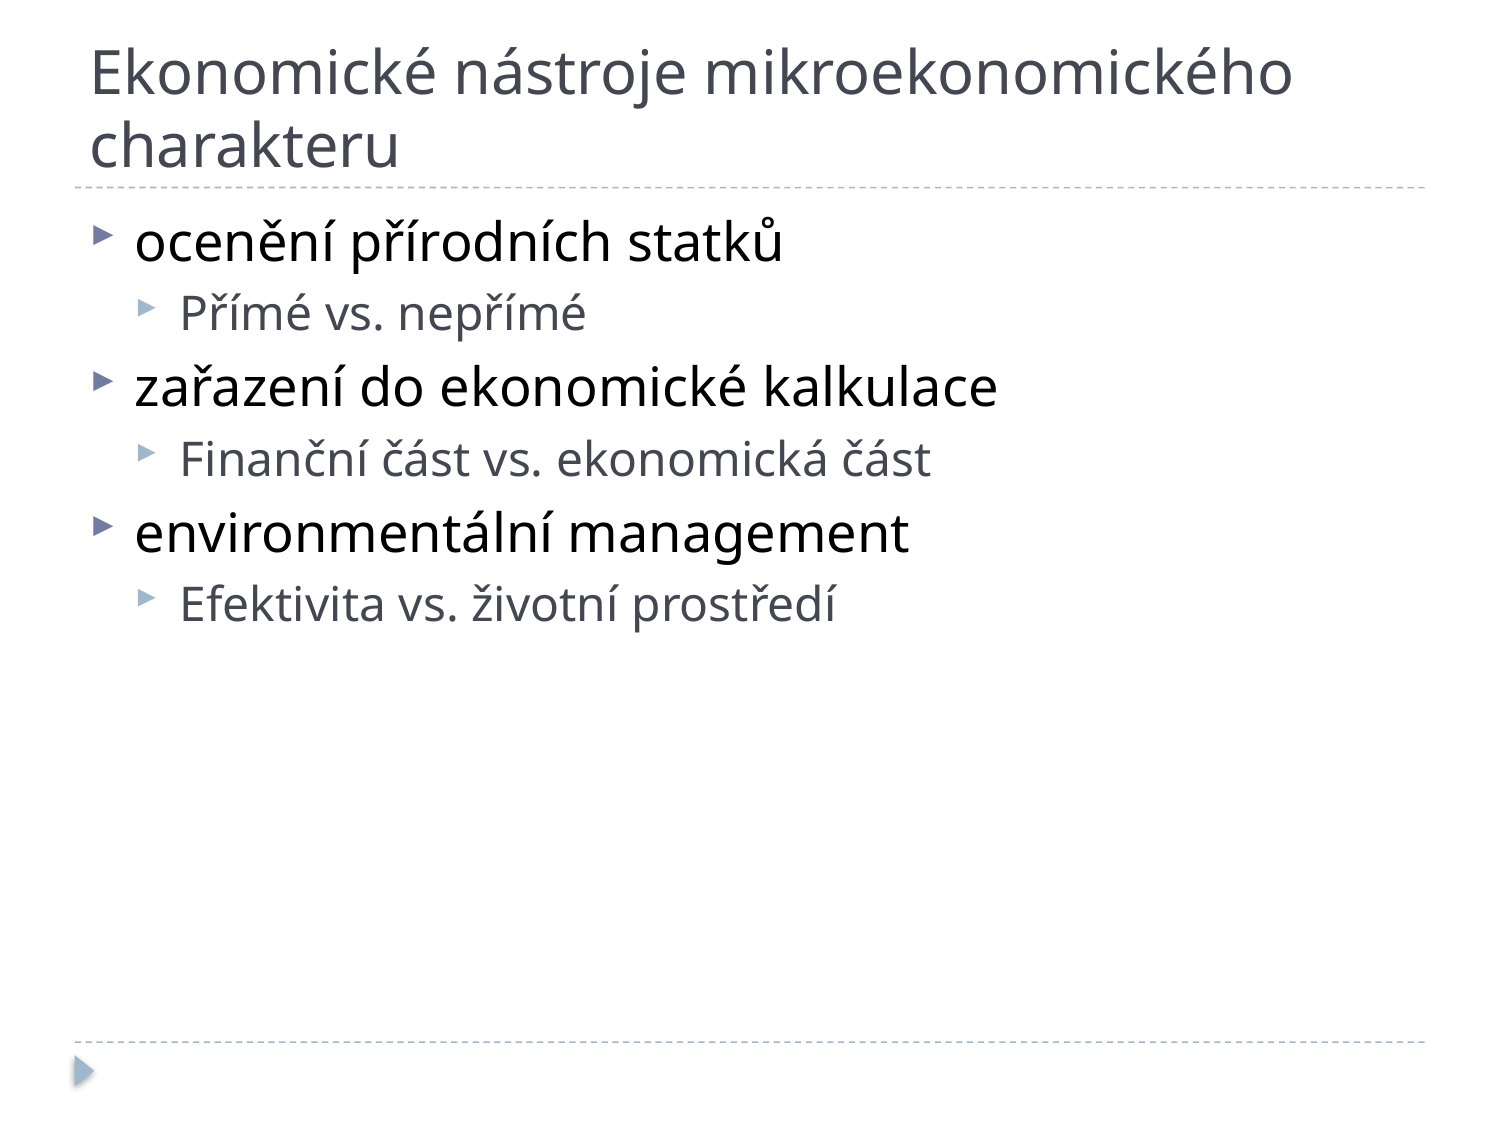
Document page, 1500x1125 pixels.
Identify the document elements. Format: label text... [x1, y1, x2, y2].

title Ekonomické nástroje mikroekonomického charakteru [75, 24, 1425, 188]
list ocenění přírodních statků Přímé vs. nepřímé zařazení do ekonomické kalkulace Finanční část vs. ekonomická část environmentální management Efektivita vs. životní prostředí [75, 200, 1425, 1010]
